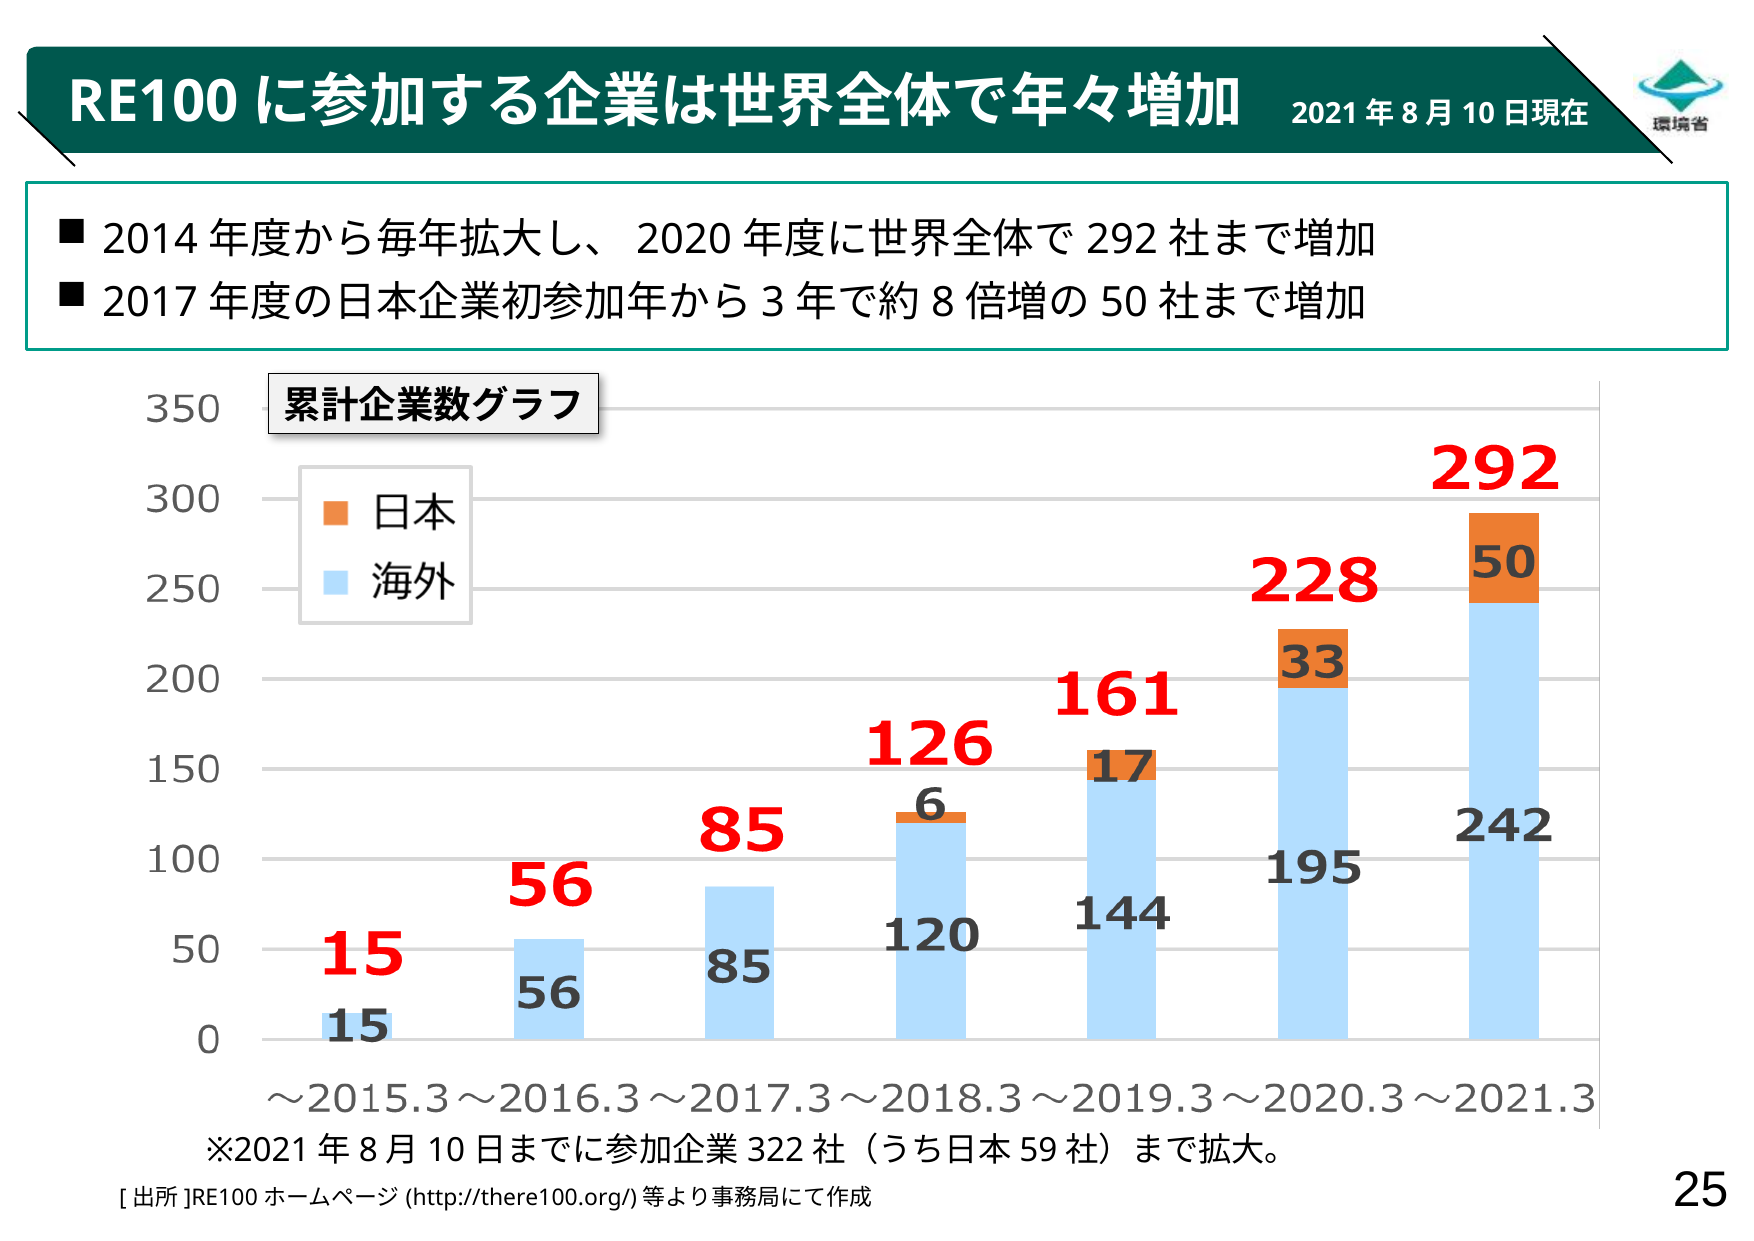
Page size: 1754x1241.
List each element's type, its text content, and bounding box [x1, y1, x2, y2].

title RE100に参加する企業は世界全体で年々増加 [26, 46, 1551, 153]
list 2014年度から毎年拡大し、2020年度に世界全体で292社まで増加 2017年度の日本企業初参加年から3年で約8倍増の50社まで増加 [25, 181, 1729, 351]
text_box 2021年8月10日現在 [1276, 86, 1605, 137]
picture [1633, 49, 1729, 142]
text_box ※2021年8月10日までに参加企業322社（うち日本59社）まで拡大。 [191, 1129, 1313, 1176]
picture [140, 380, 1600, 1129]
text_box 累計企業数グラフ [268, 373, 599, 380]
text_box [出所]RE100ホームページ(http://there100.org/)等より事務局にて作成 [104, 1174, 1669, 1218]
